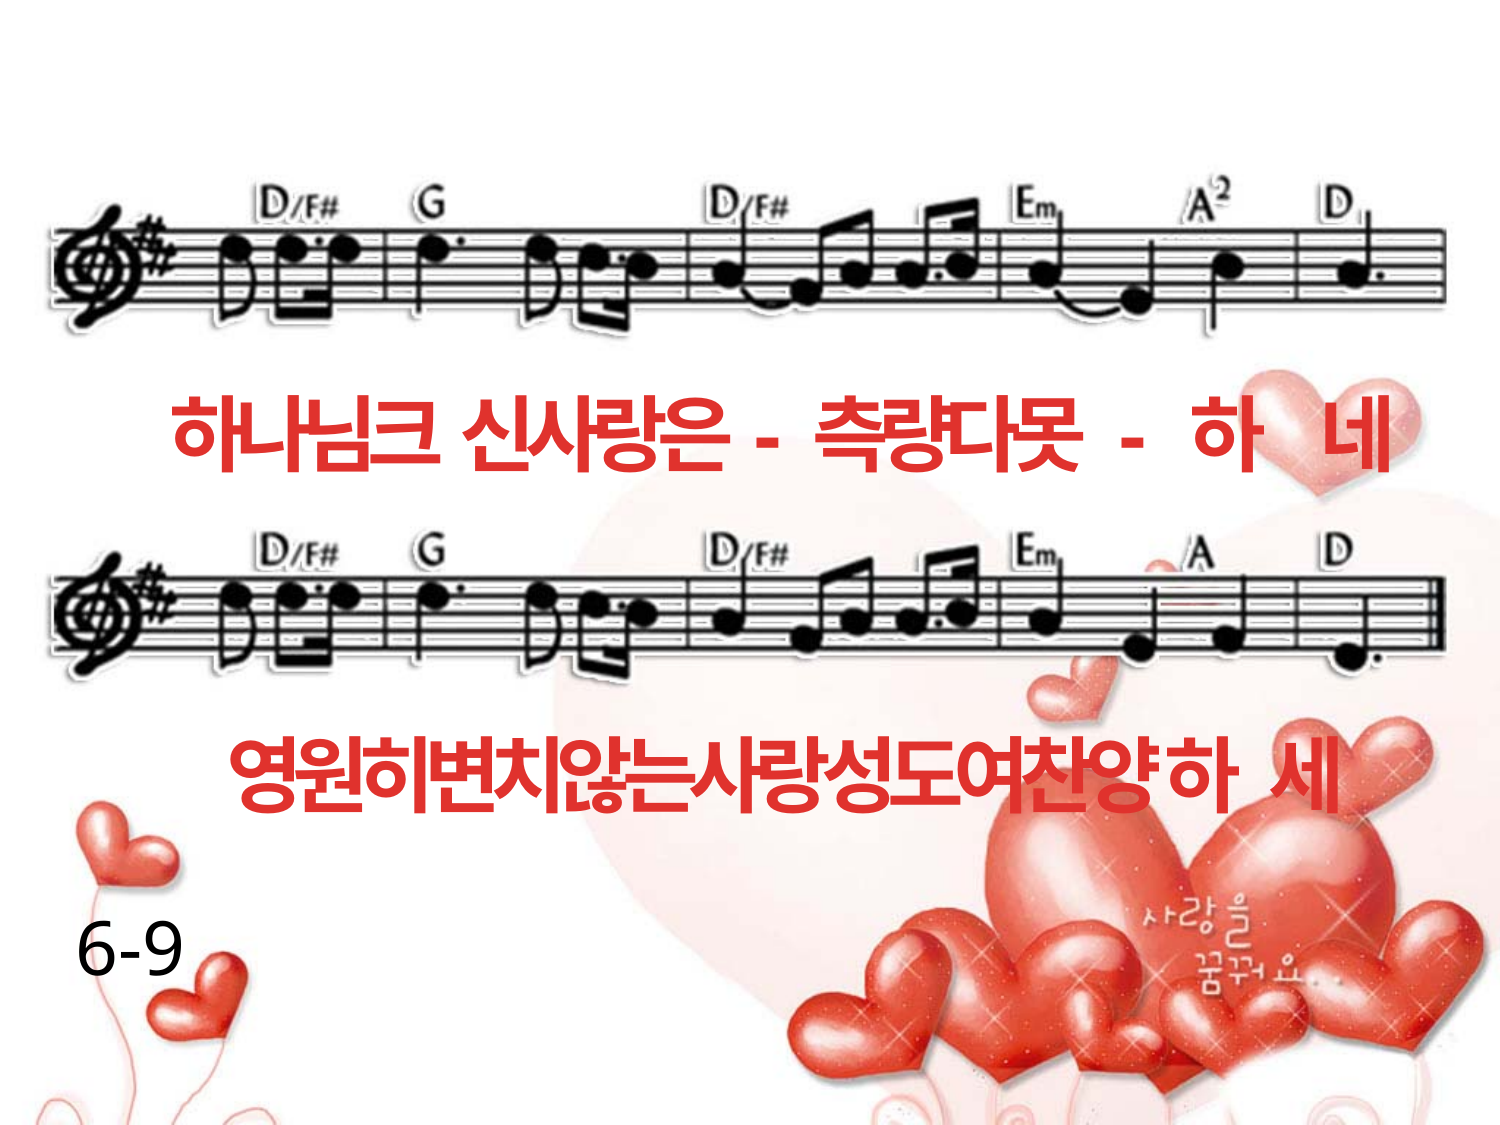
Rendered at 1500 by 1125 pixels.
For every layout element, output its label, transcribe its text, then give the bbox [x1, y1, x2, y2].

text_box 영원히변치않는사랑성도여찬양 하 세 [211, 716, 1361, 831]
text_box 6-9 [60, 893, 201, 998]
picture [0, 0, 1500, 1125]
text_box 하나님크 신사랑은- 측량다못 - 하 네 [154, 374, 1411, 490]
